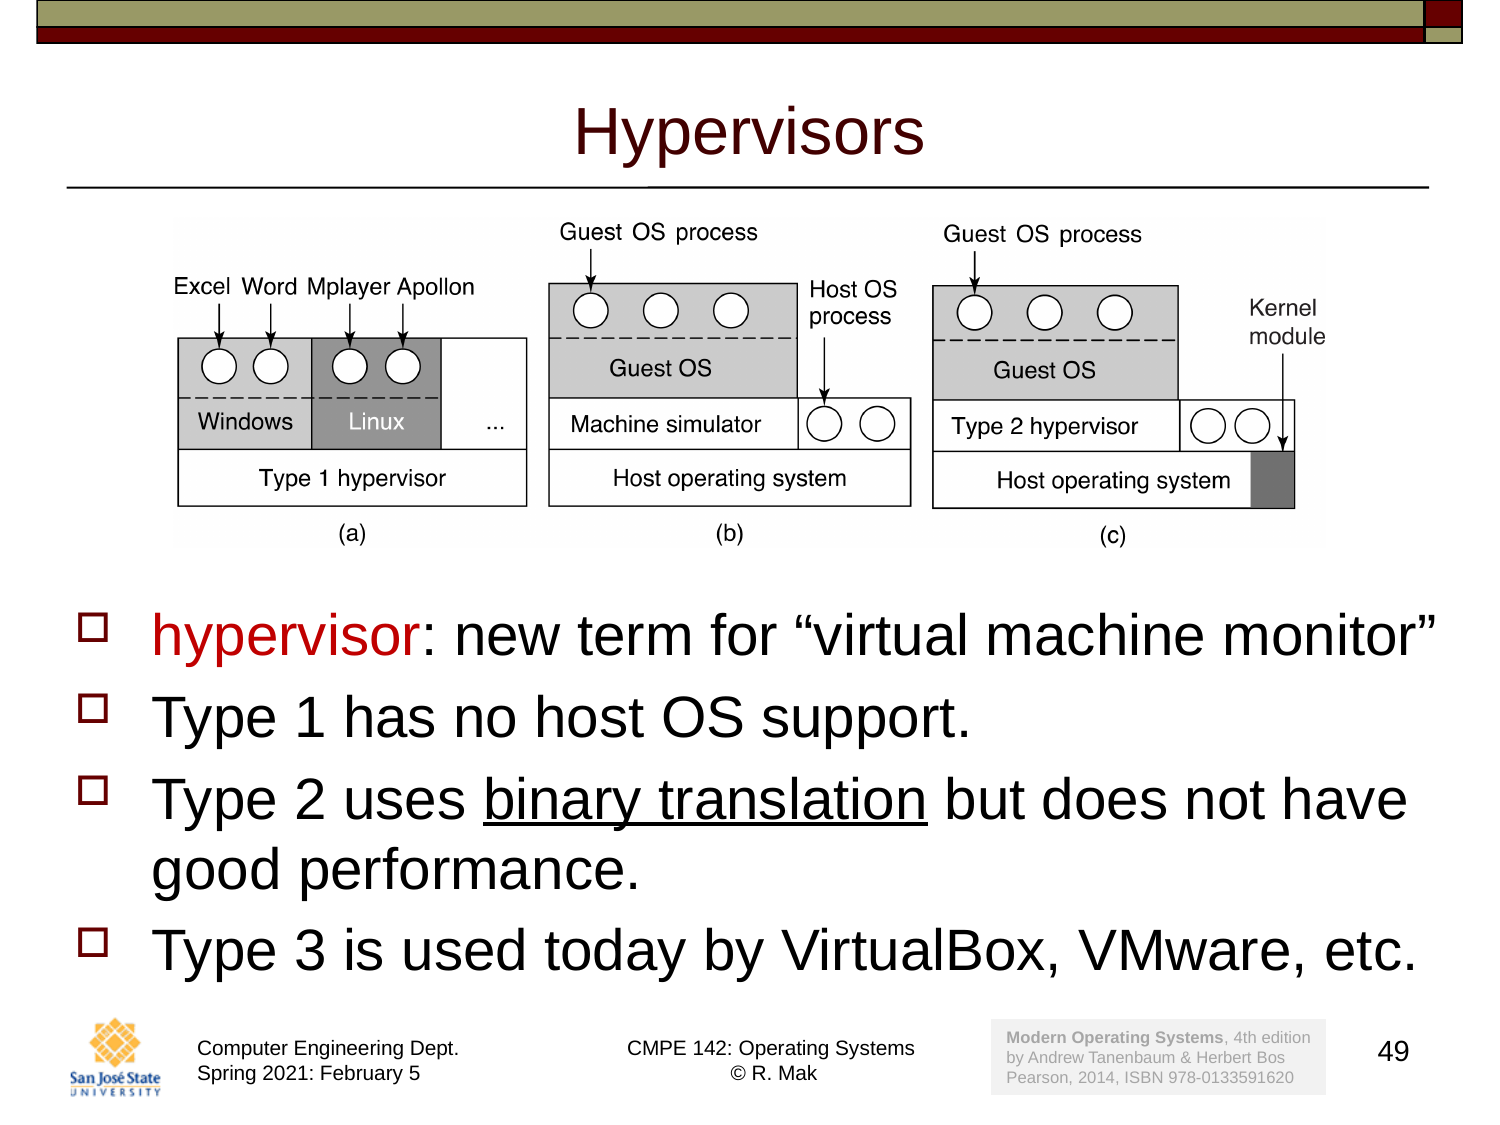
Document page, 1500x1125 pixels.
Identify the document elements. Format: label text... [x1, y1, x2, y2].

picture [173, 217, 1326, 548]
list hypervisor: new term for “virtual machine monitor” Type 1 has no host OS support. Type 2 uses binary translation but does not have good performance. Type 3 is used today by VirtualBox, VMware, etc. [60, 590, 1455, 1006]
text_box Modern Operating Systems, 4th edition by Andrew Tanenbaum & Herbert Bos Pearson, 2014, ISBN 978-0133591620 [991, 1019, 1326, 1095]
title Hypervisors [75, 67, 1425, 175]
picture [60, 1012, 166, 1112]
slide_number 49 [1305, 1025, 1425, 1100]
